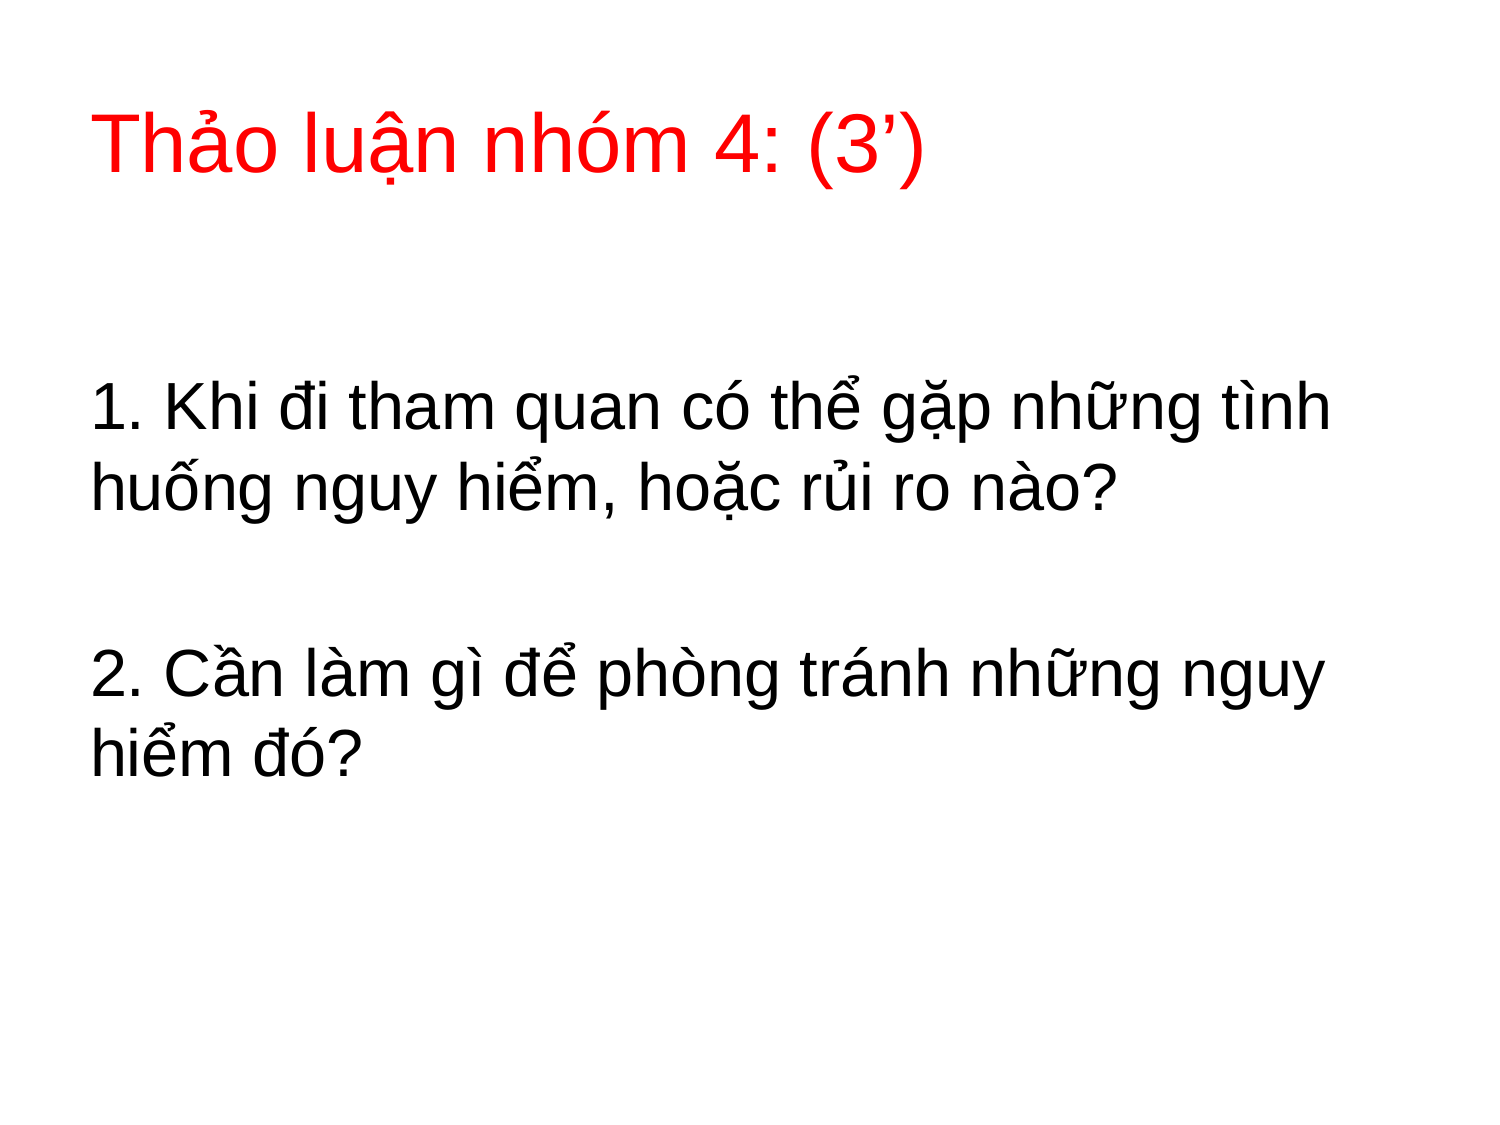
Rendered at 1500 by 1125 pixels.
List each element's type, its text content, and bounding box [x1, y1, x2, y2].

title Thảo luận nhóm 4: (3’) [75, 45, 1425, 233]
list 1. Khi đi tham quan có thể gặp những tình huống nguy hiểm, hoặc rủi ro nào? 2. Cần làm gì để phòng tránh những nguy hiểm đó? [75, 262, 1425, 1005]
